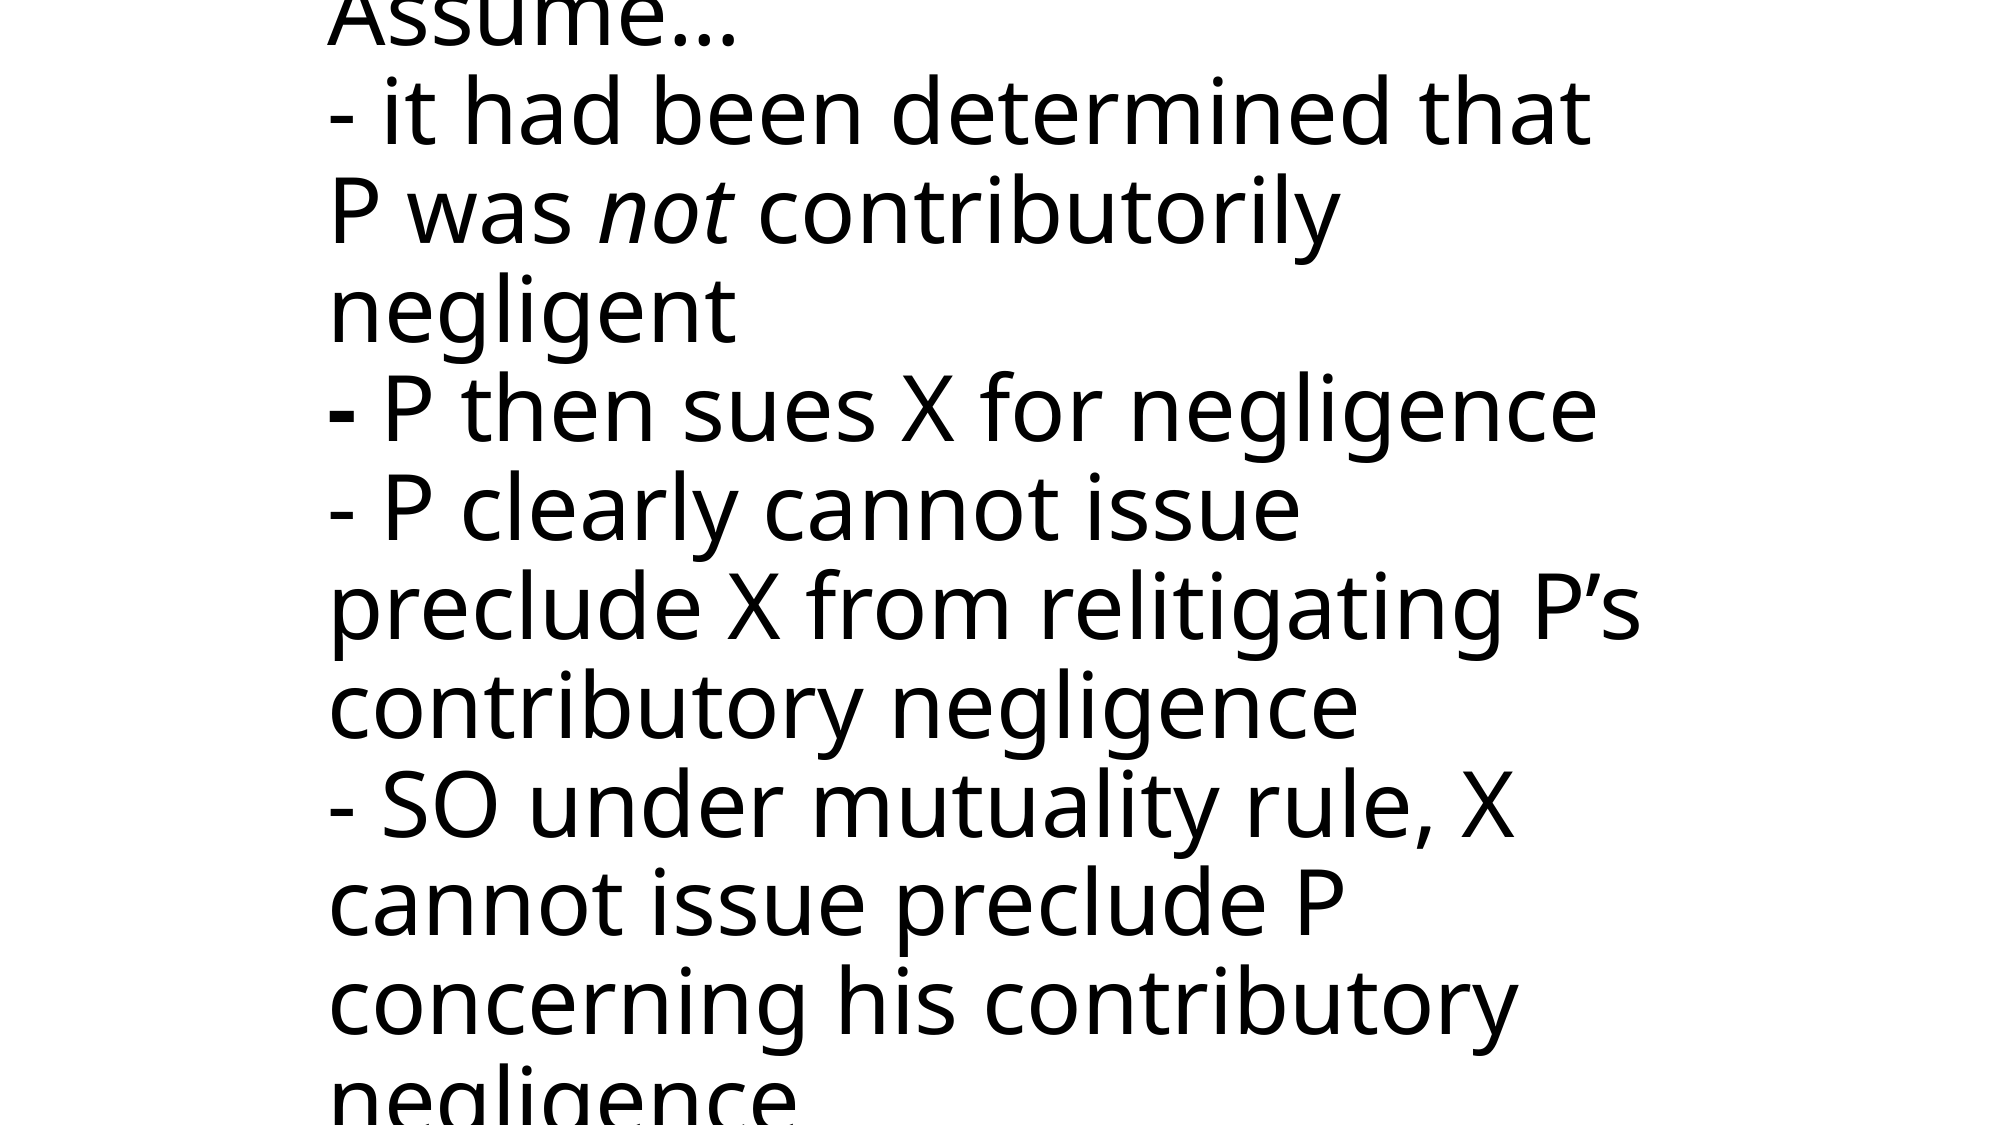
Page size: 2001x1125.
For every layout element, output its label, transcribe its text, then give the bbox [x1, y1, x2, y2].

title Assume… - it had been determined that P was not contributorily negligent - P then sues X for negligence - P clearly cannot issue preclude X from relitigating P’s contributory negligence - SO under mutuality rule, X cannot issue preclude P concerning his contributory negligence [312, 45, 1675, 1075]
